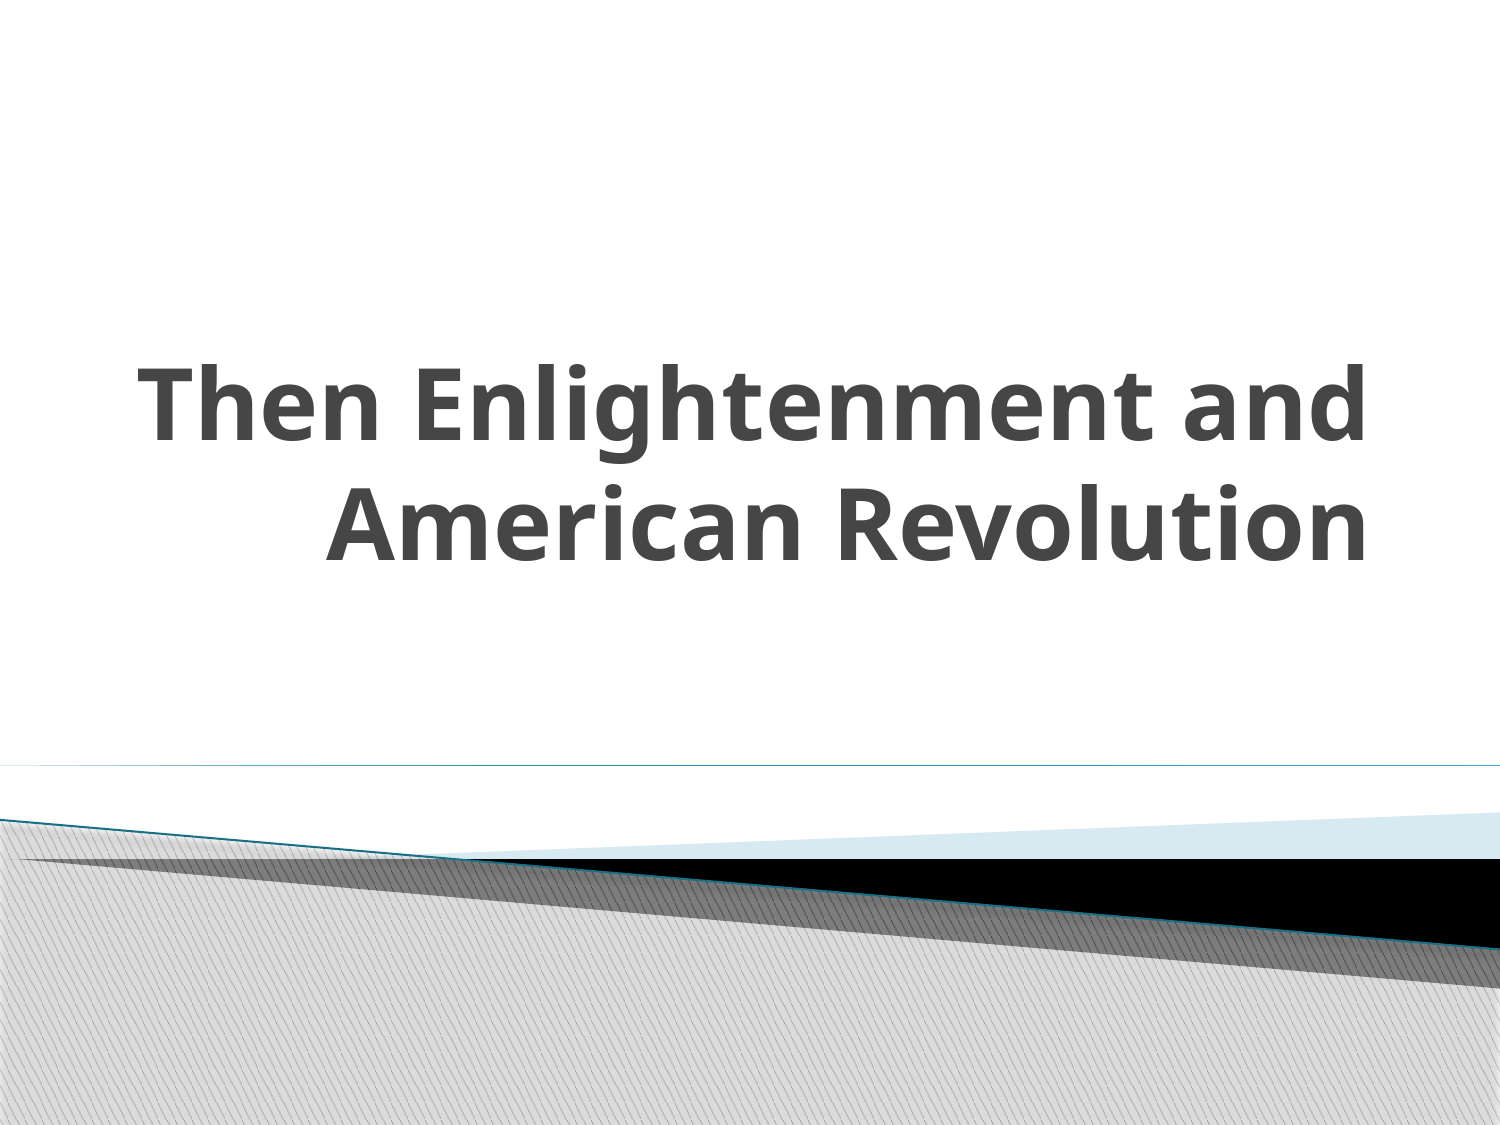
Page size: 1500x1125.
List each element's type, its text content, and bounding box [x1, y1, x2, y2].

picture [5, 859, 1500, 989]
title Then Enlightenment and American Revolution [112, 287, 1388, 588]
